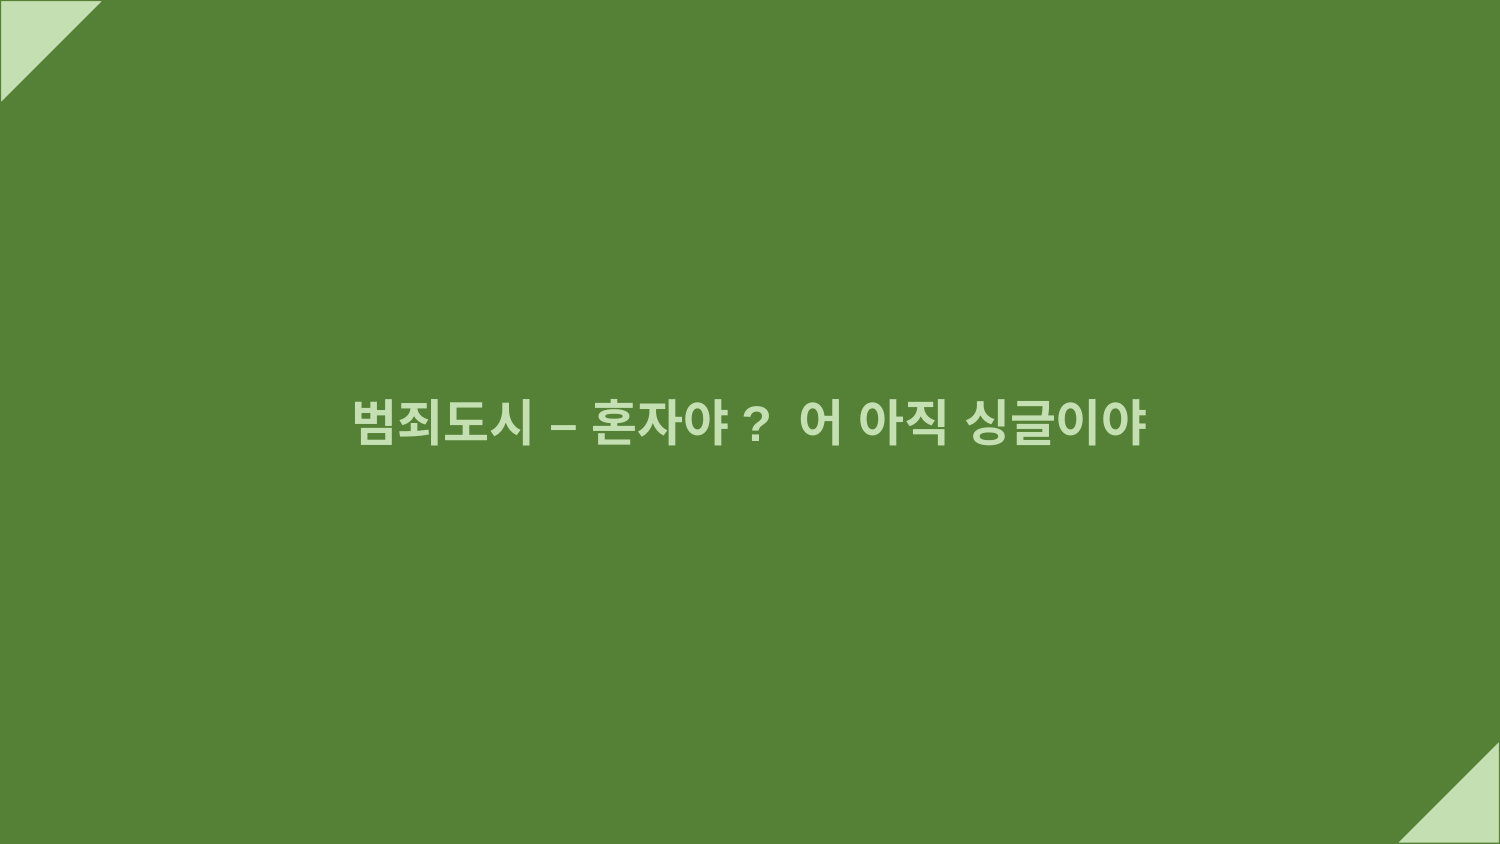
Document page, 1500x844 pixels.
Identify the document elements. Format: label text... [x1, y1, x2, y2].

text_box 범죄도시 – 혼자야? 어 아직 싱글이야 [160, 385, 1340, 458]
text_box [0, 0, 105, 105]
text_box [1395, 739, 1500, 844]
